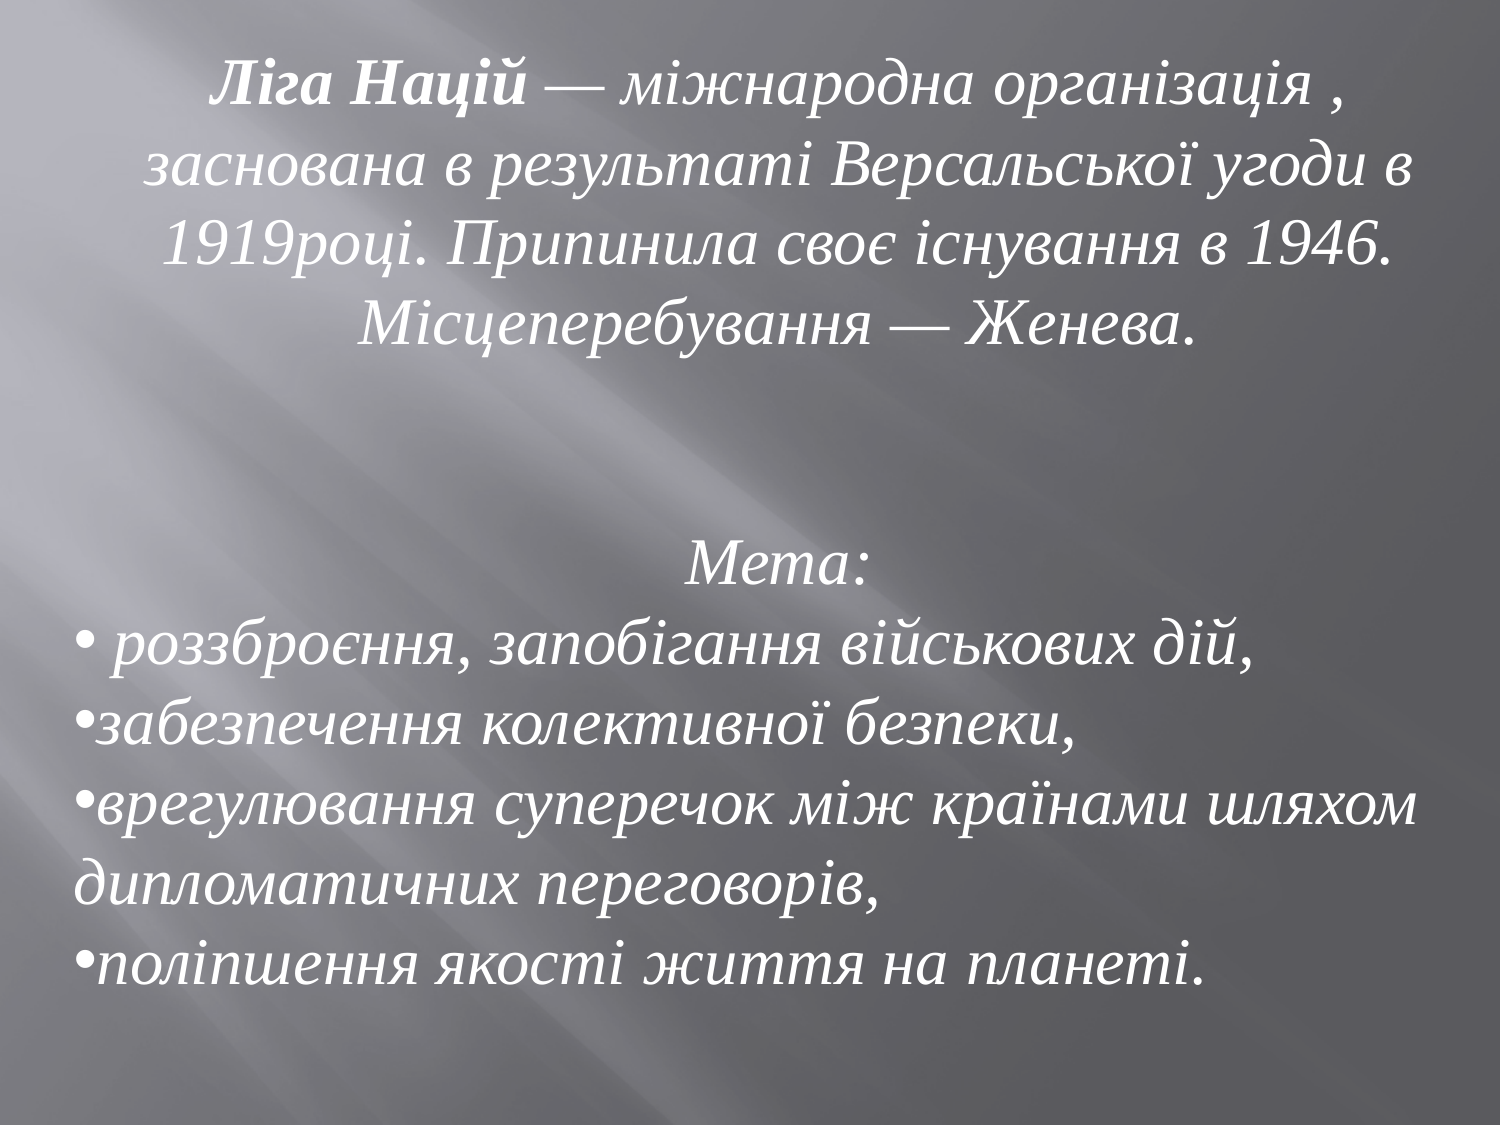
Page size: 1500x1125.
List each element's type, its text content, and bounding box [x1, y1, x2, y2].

text_box Ліга Націй — міжнародна організація , заснована в результаті Версальської угоди в 1919році. Припинила своє існування в 1946. Місцеперебування — Женева. Мета: роззброєння, запобігання військових дій, забезпечення колективної безпеки, врегулювання суперечок між країнами шляхом дипломатичних переговорів, поліпшення якості життя на планеті. [58, 30, 1500, 1086]
